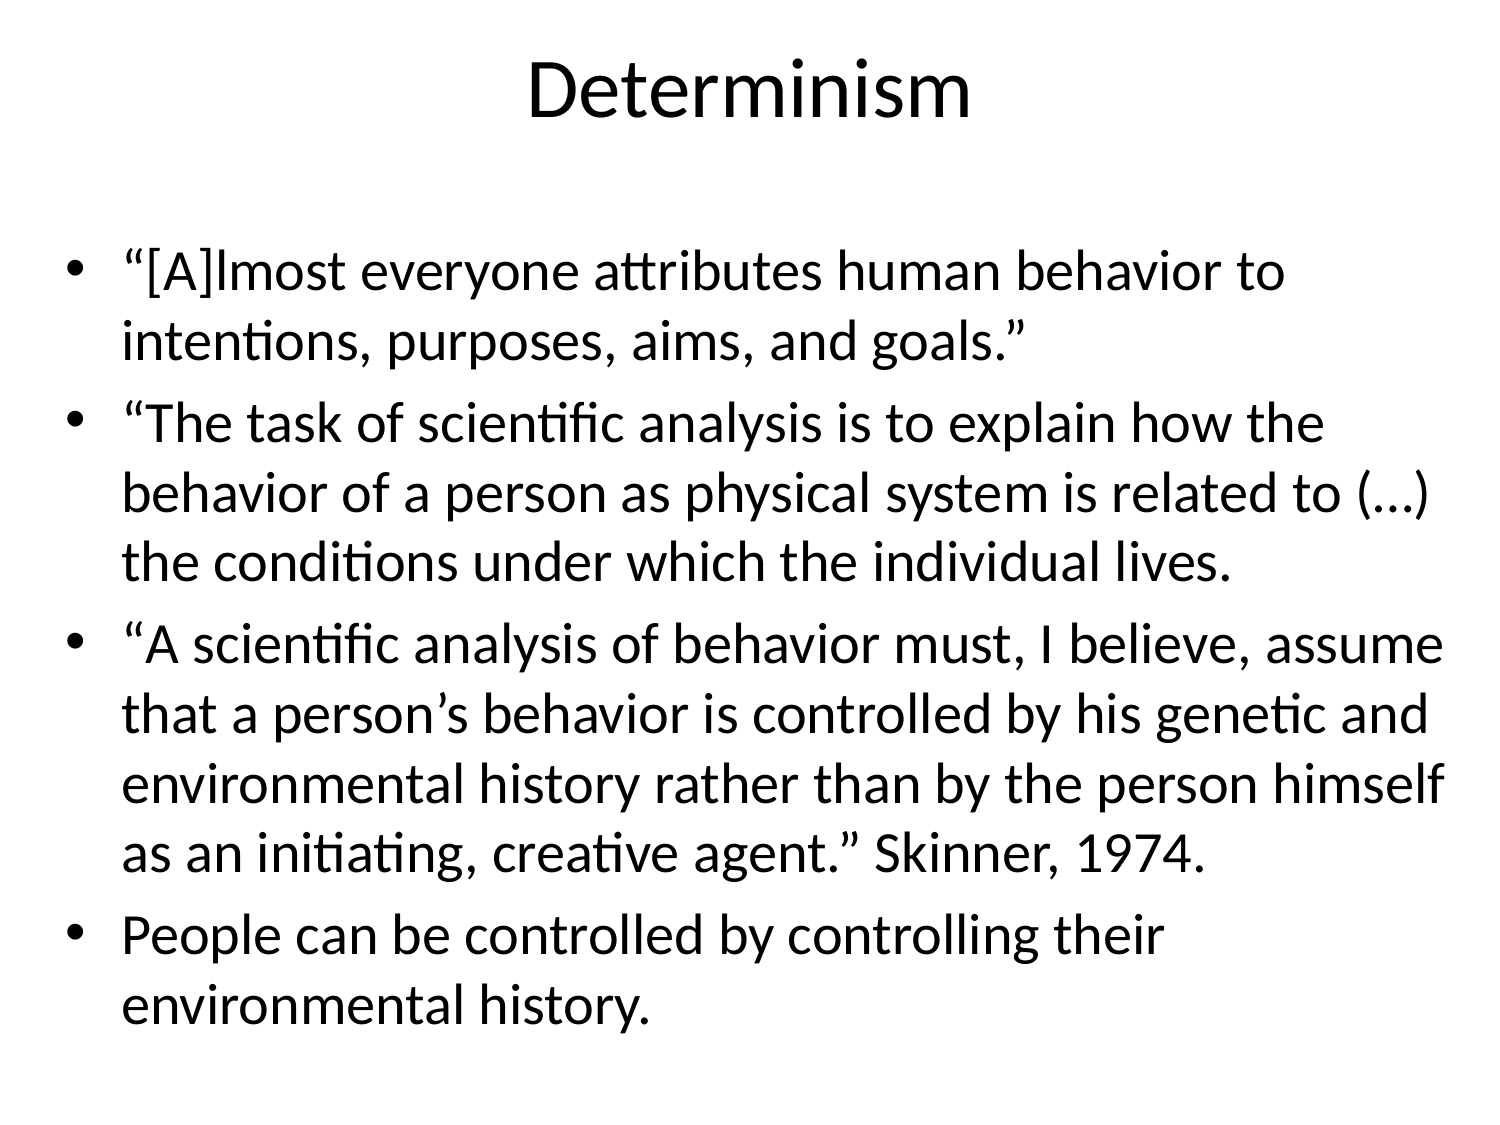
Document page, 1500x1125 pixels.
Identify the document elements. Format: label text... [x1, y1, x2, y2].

title Determinism [75, 24, 1425, 143]
list “[A]lmost everyone attributes human behavior to intentions, purposes, aims, and goals.” “The task of scientific analysis is to explain how the behavior of a person as physical system is related to (…) the conditions under which the individual lives. “A scientific analysis of behavior must, I believe, assume that a person’s behavior is controlled by his genetic and environmental history rather than by the person himself as an initiating, creative agent.” Skinner, 1974. People can be controlled by controlling their environmental history. [50, 224, 1463, 1088]
